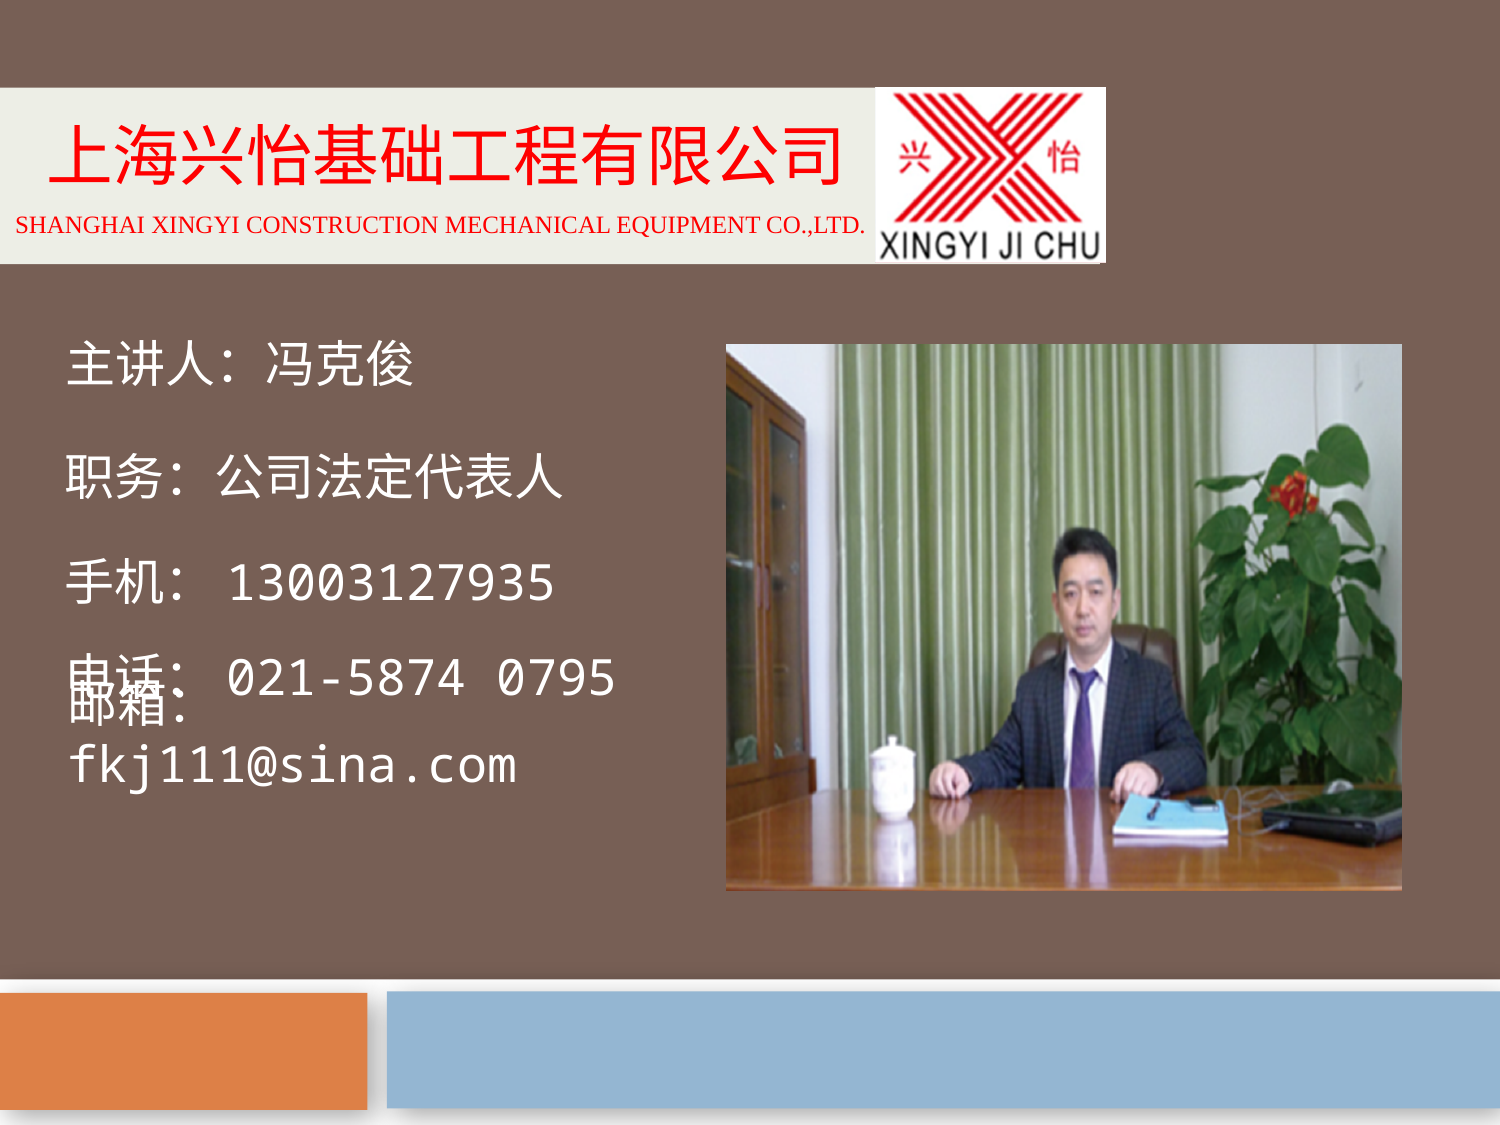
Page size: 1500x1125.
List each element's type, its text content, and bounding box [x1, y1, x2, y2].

text_box 手机：13003127935 [49, 542, 663, 618]
picture [874, 86, 1106, 263]
text_box 邮箱：fkj111@sina.com [52, 724, 688, 800]
subtitle 上海兴怡基础工程有限公司 SHANGHAI XINGYI CONSTRUCTION MECHANICAL EQUIPMENT CO.,LTD. [0, 87, 874, 265]
picture [725, 344, 1403, 891]
title 主讲人：冯克俊 [49, 324, 451, 401]
text_box 职务：公司法定代表人 [49, 437, 650, 513]
text_box 电话：021-5874 0795 [50, 637, 688, 713]
